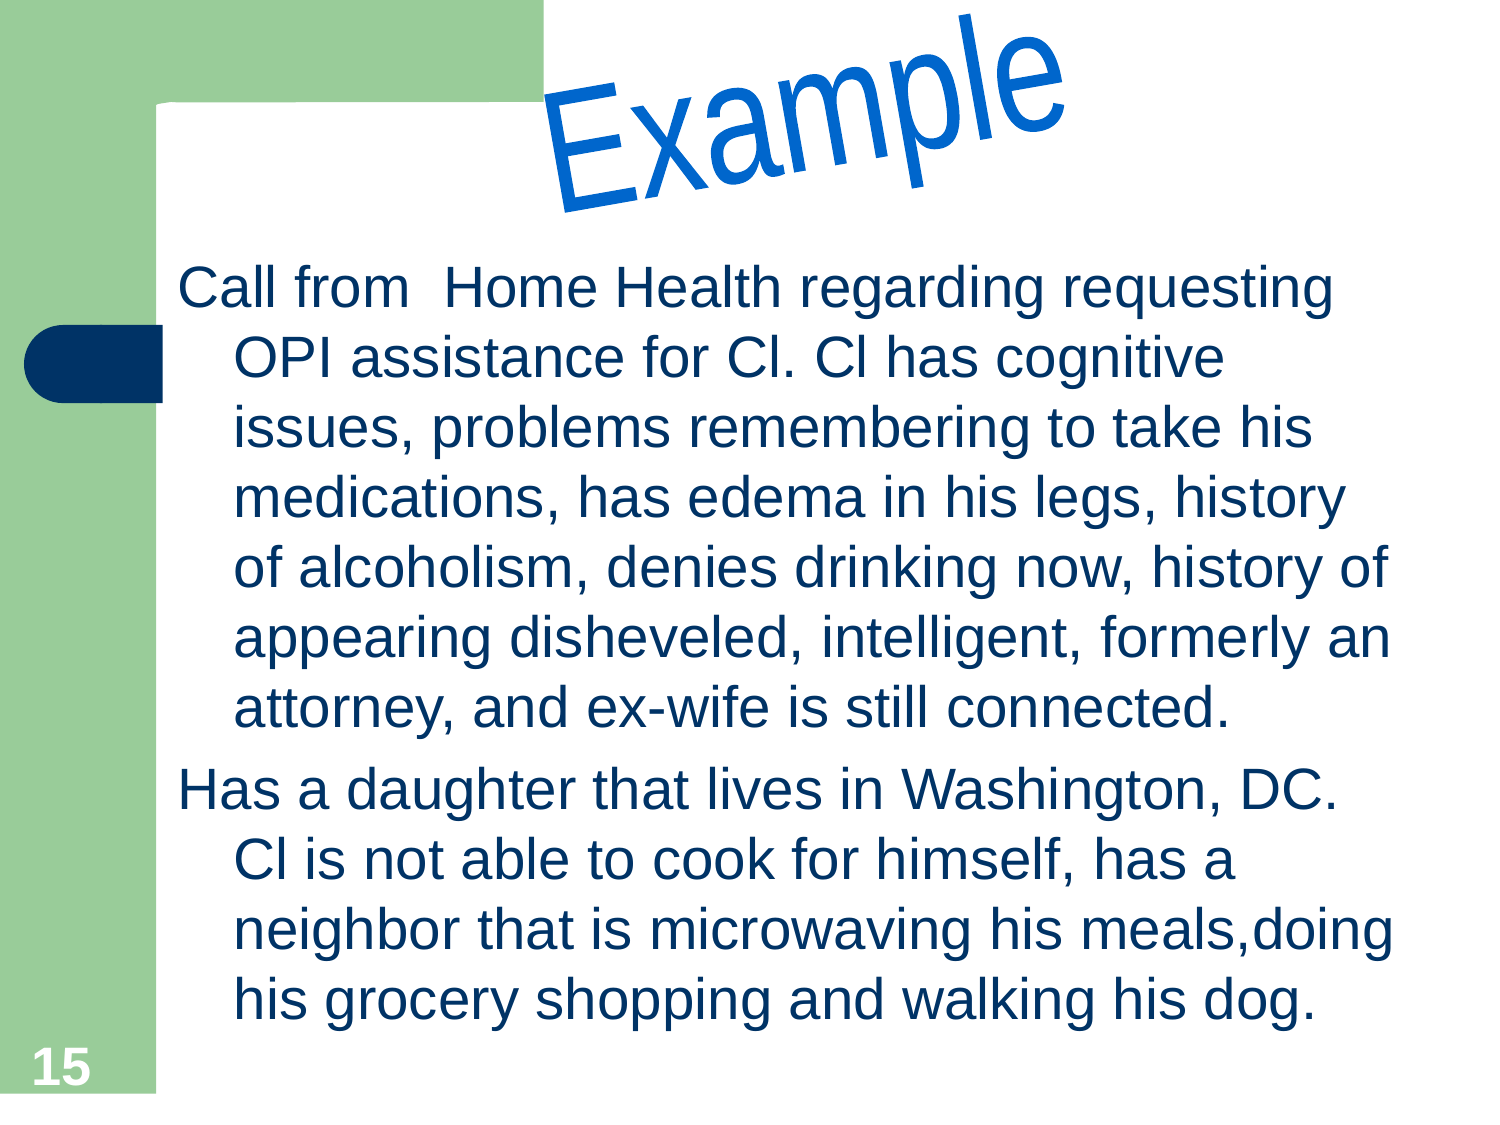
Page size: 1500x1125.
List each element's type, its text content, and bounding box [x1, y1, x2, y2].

slide_number 15 [13, 1023, 111, 1105]
list Call from Home Health regarding requesting OPI assistance for Cl. Cl has cognitive issues, problems remembering to take his medications, has edema in his legs, history of alcoholism, denies drinking now, history of appearing disheveled, intelligent, formerly an attorney, and ex-wife is still connected. Has a daughter that lives in Washington, DC. Cl is not able to cook for himself, has a neighbor that is microwaving his meals,doing his grocery shopping and walking his dog. [162, 241, 1425, 1093]
